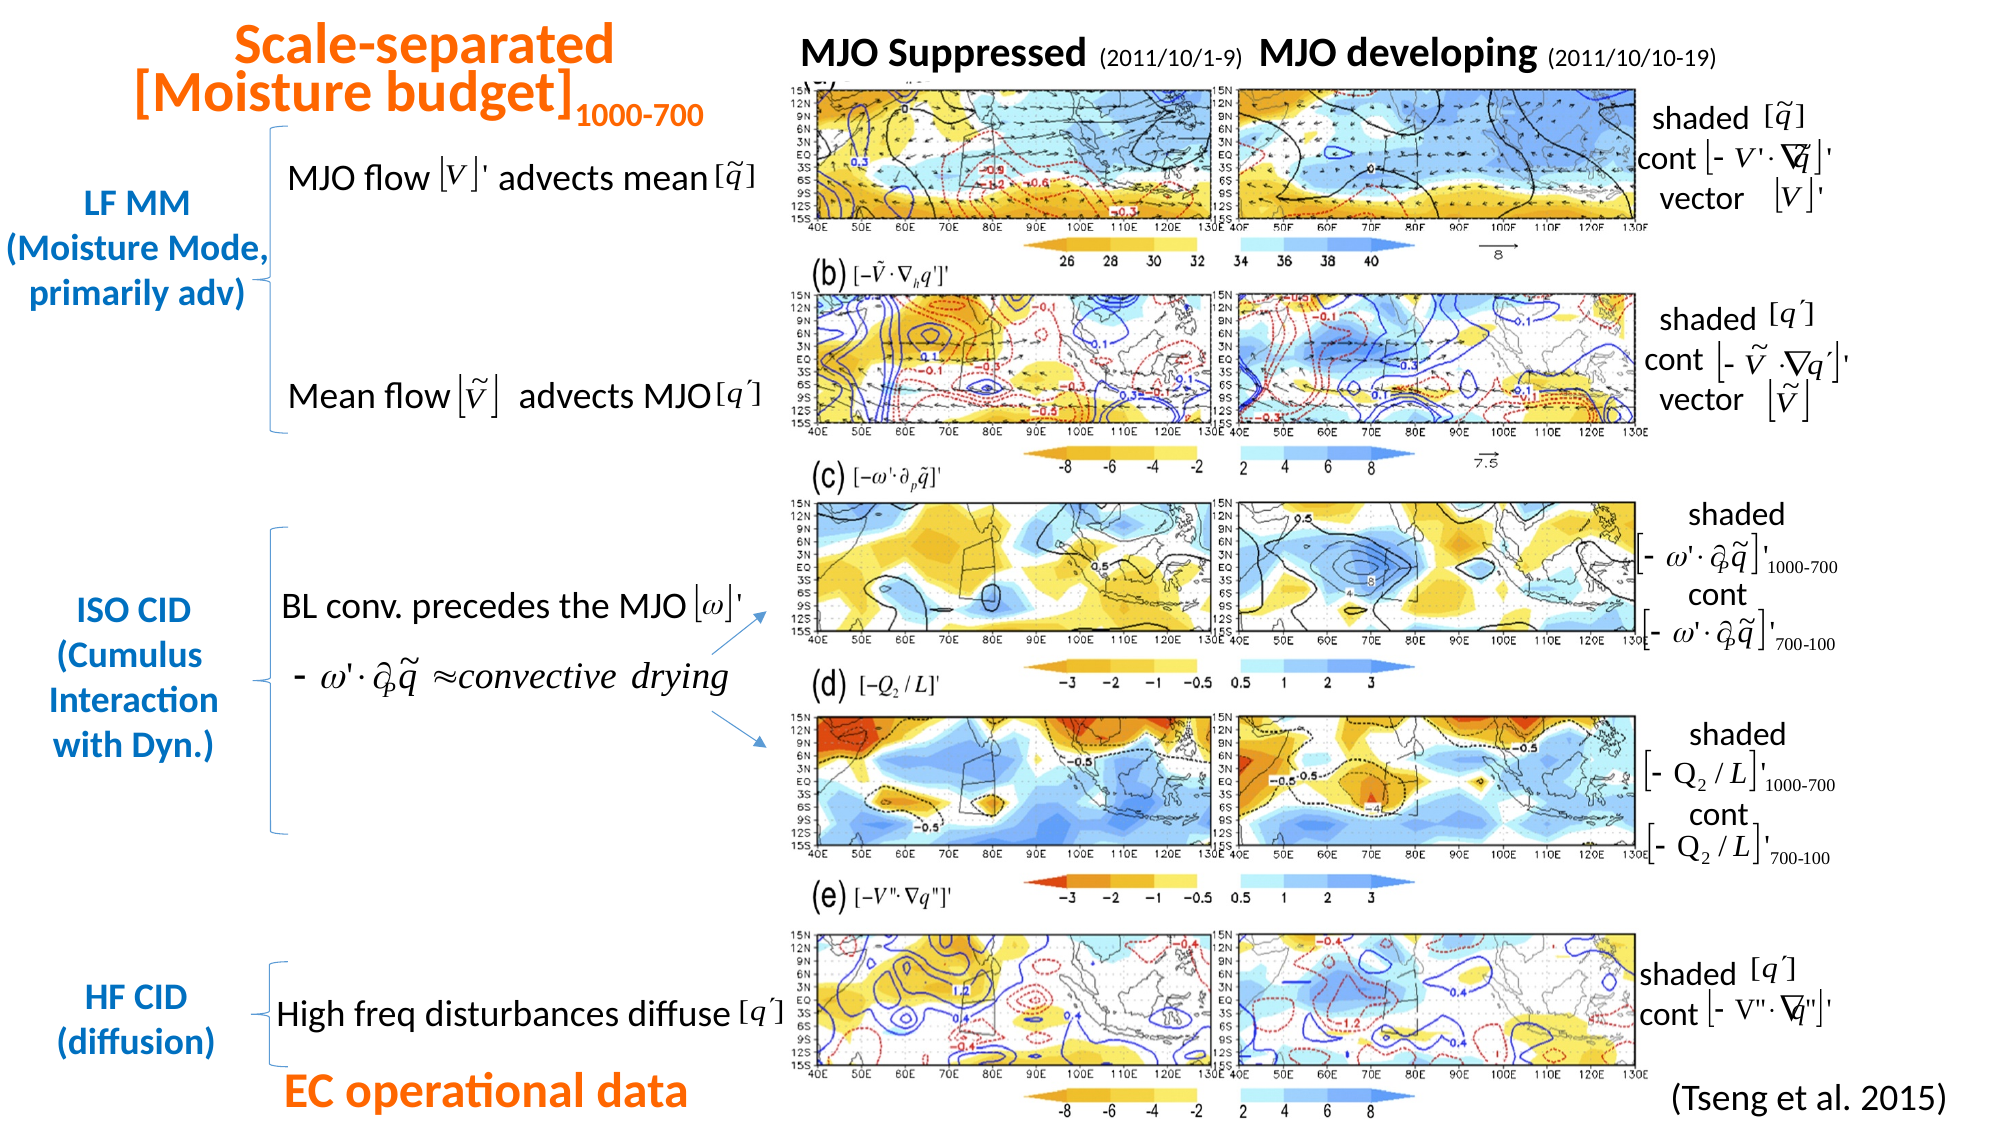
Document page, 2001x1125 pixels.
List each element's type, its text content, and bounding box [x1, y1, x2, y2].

text_box shaded cont [1649, 944, 1766, 1079]
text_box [1703, 989, 1835, 1032]
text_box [1642, 821, 1836, 873]
text_box shaded cont vector [1649, 89, 1836, 224]
text_box LF MM (Moisture Mode, primarily adv) [0, 170, 263, 321]
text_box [1700, 139, 1838, 180]
text_box HF CID (diffusion) [41, 964, 231, 1070]
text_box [287, 650, 738, 704]
text_box ISO CID (Cumulus Interaction with Dyn.) [33, 577, 234, 773]
text_box shaded cont vector [1649, 289, 1843, 425]
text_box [735, 994, 790, 1033]
text_box EC operational data [268, 1050, 704, 1125]
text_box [1639, 747, 1840, 799]
text_box High freq disturbances diffuse [288, 981, 747, 1042]
text_box (Tseng et al. 2015) [1655, 1065, 2000, 1125]
picture [789, 54, 1649, 1120]
text_box MJO Suppressed (2011/10/1-9) MJO developing (2011/10/10-19) [785, 16, 1762, 82]
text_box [1766, 296, 1820, 335]
text_box shaded cont [1673, 484, 1887, 659]
text_box shaded cont [1674, 704, 1888, 879]
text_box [1761, 98, 1810, 137]
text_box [1770, 177, 1827, 218]
text_box [269, 125, 288, 145]
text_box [263, 145, 767, 748]
text_box Scale-separated [Moisture budget]1000-700 [69, 8, 781, 141]
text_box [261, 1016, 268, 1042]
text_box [1747, 951, 1802, 990]
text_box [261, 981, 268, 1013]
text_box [1763, 379, 1813, 425]
text_box [250, 961, 288, 1068]
text_box [269, 748, 289, 835]
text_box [1631, 530, 1843, 582]
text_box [1638, 607, 1842, 659]
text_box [1712, 341, 1855, 387]
